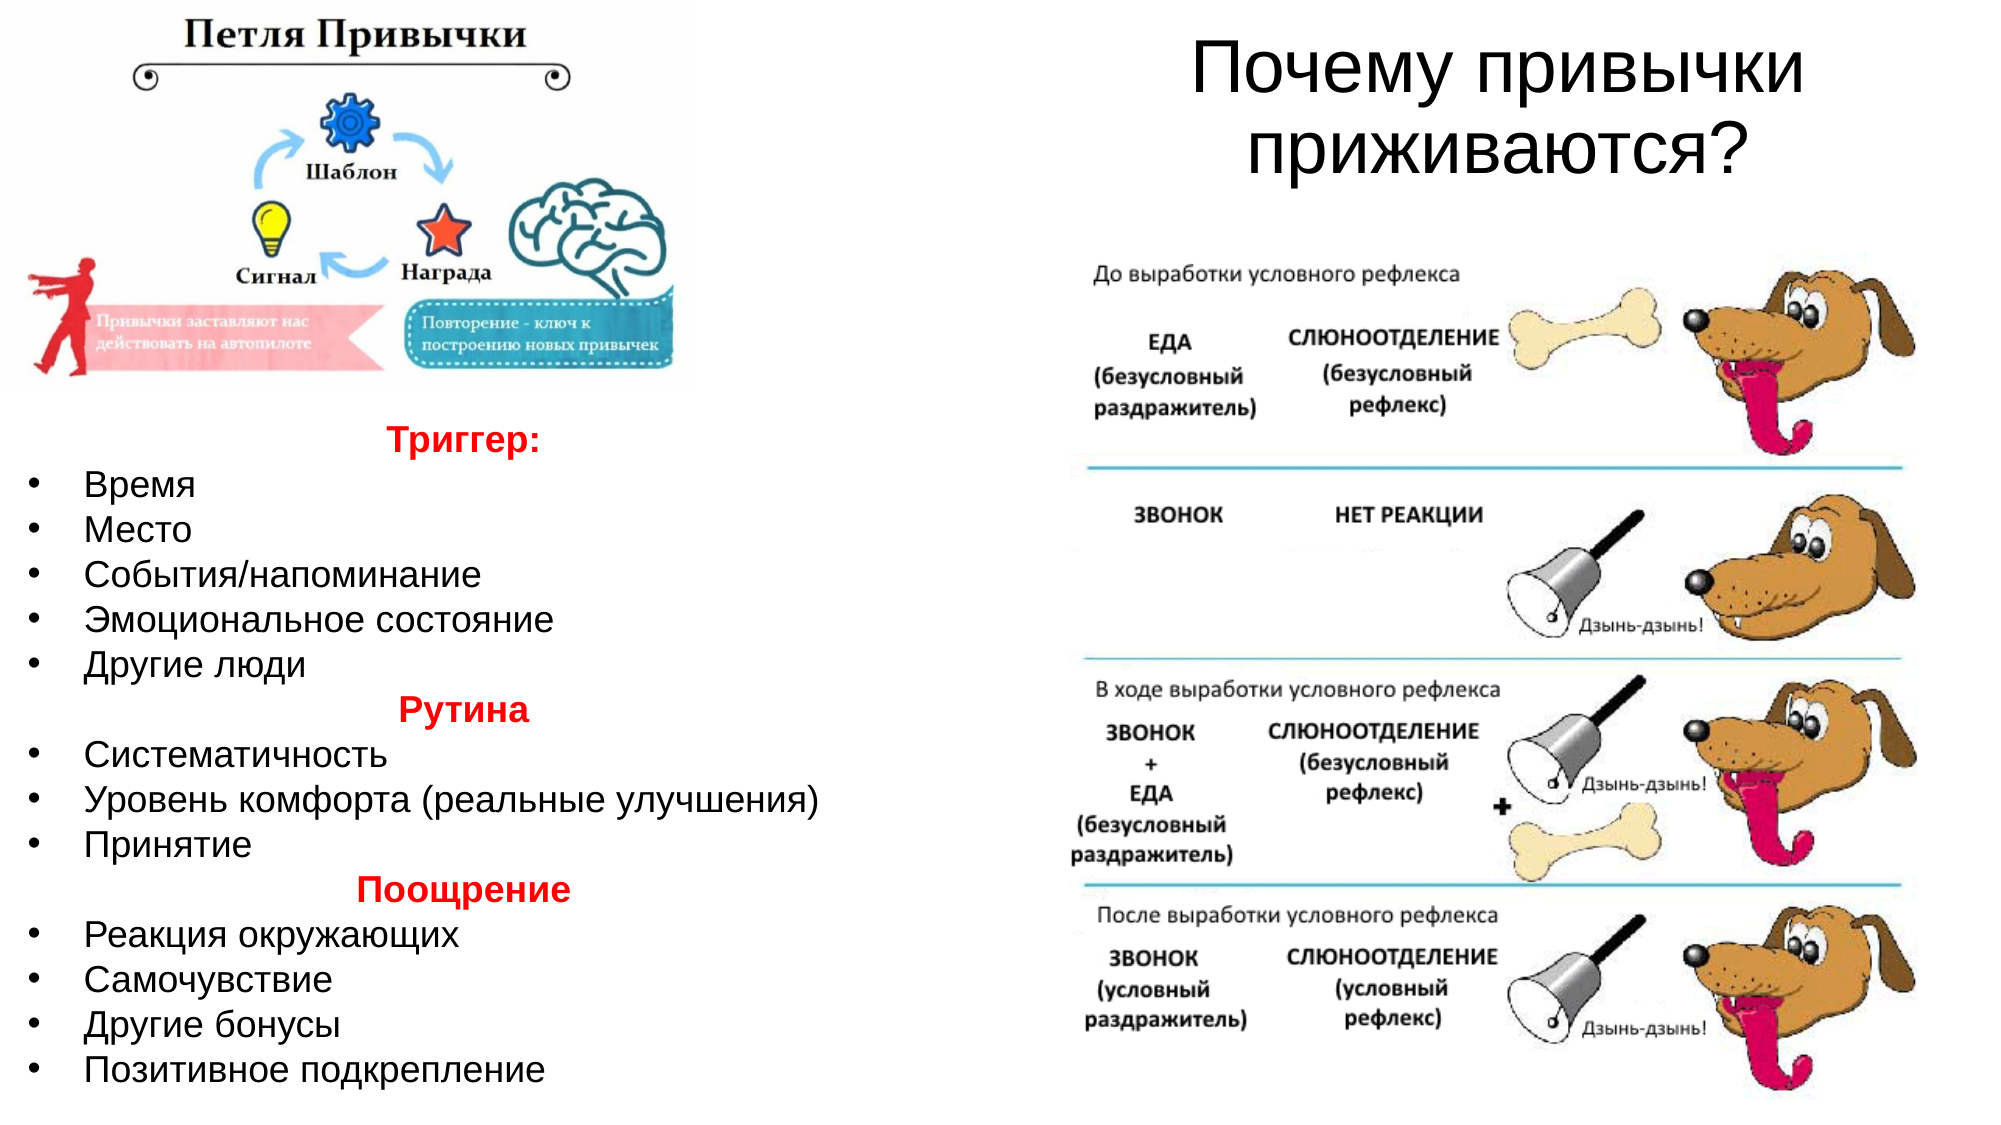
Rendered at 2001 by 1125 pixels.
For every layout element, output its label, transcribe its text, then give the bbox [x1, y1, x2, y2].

title Почему привычки приживаются? [1157, 0, 1840, 218]
picture [0, 0, 697, 392]
picture [1055, 238, 1942, 1125]
text_box Триггер: Время Место События/напоминание Эмоциональное состояние Другие люди Рутина Систематичность Уровень комфорта (реальные улучшения) Принятие Поощрение Реакция окружающих Самочувствие Другие бонусы Позитивное подкрепление [12, 407, 915, 1098]
